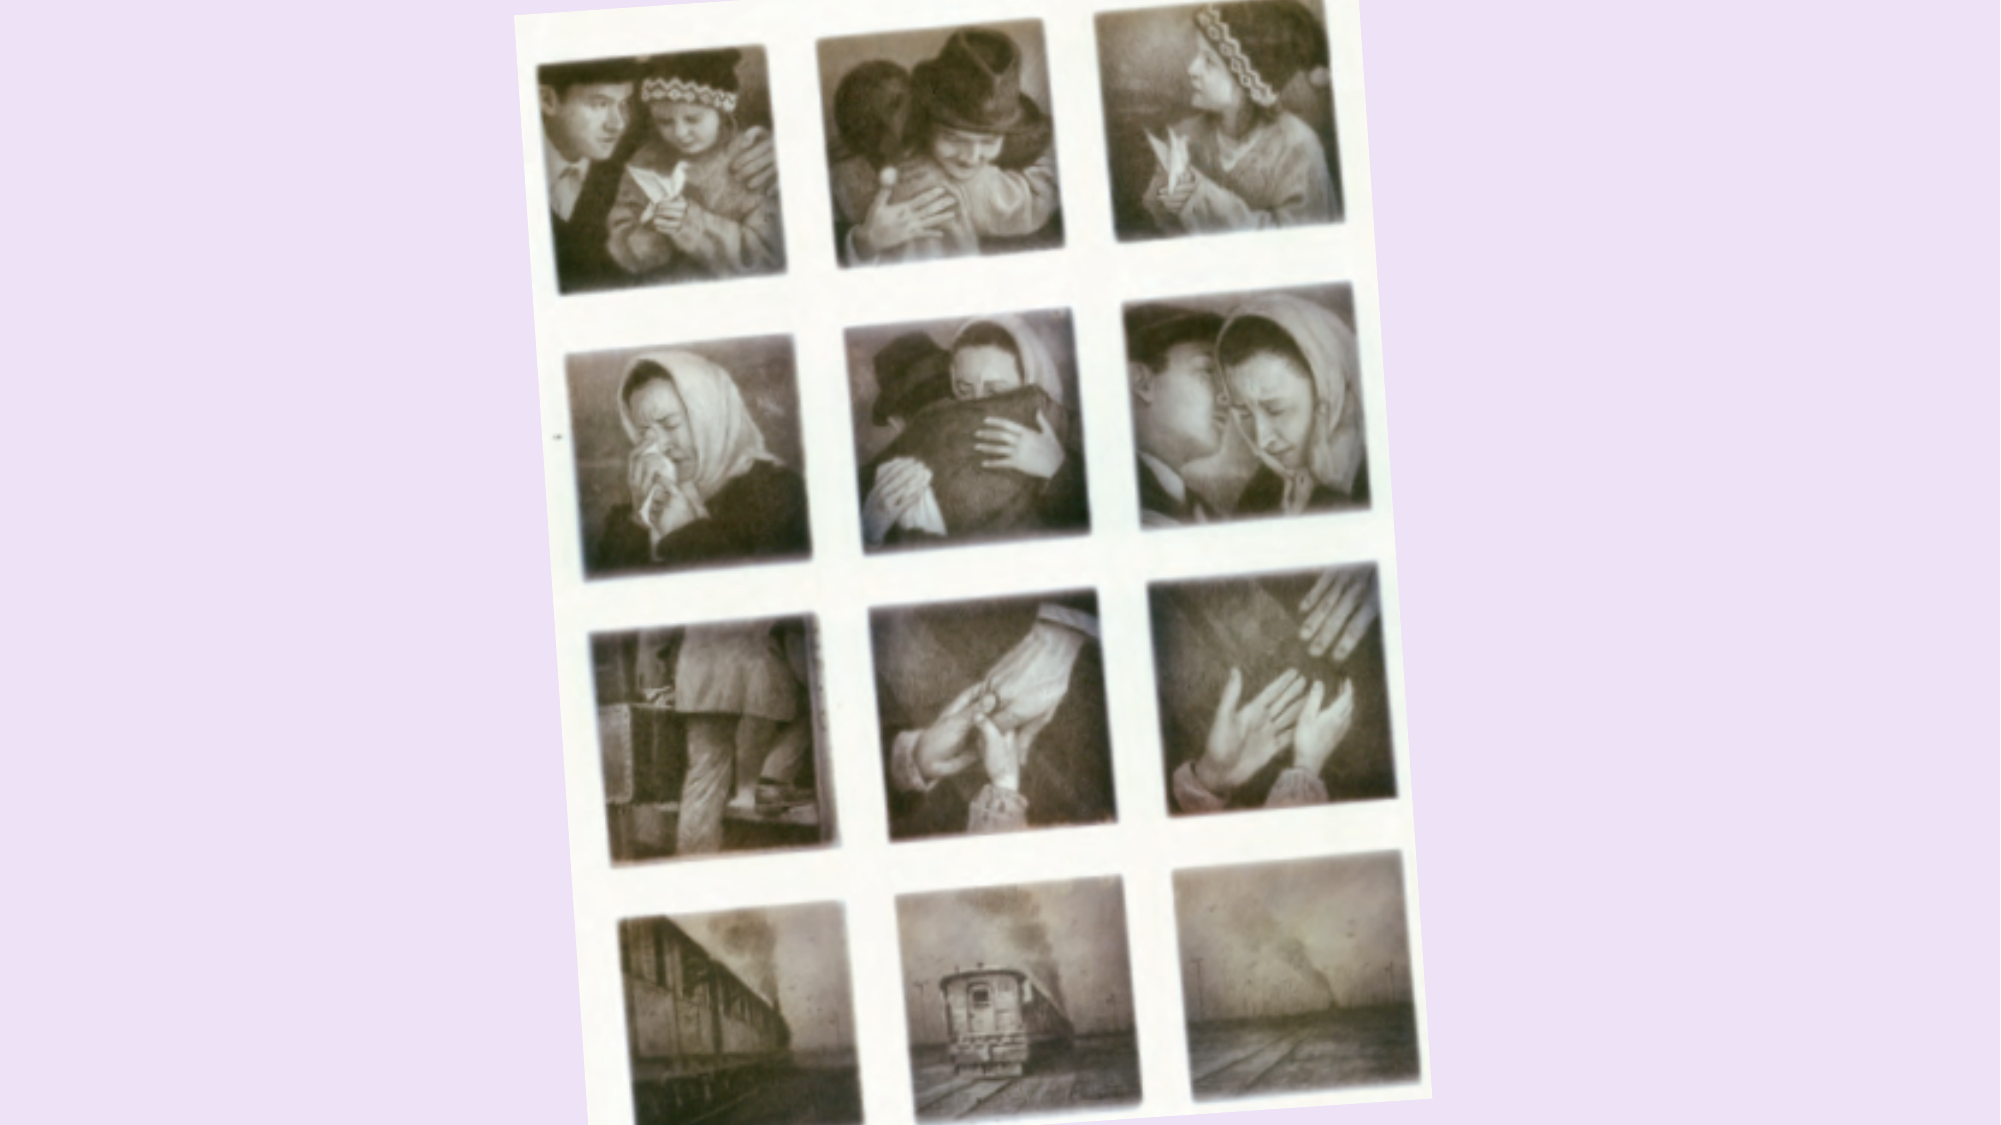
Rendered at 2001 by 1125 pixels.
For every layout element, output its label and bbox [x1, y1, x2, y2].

picture [513, 0, 1433, 1125]
